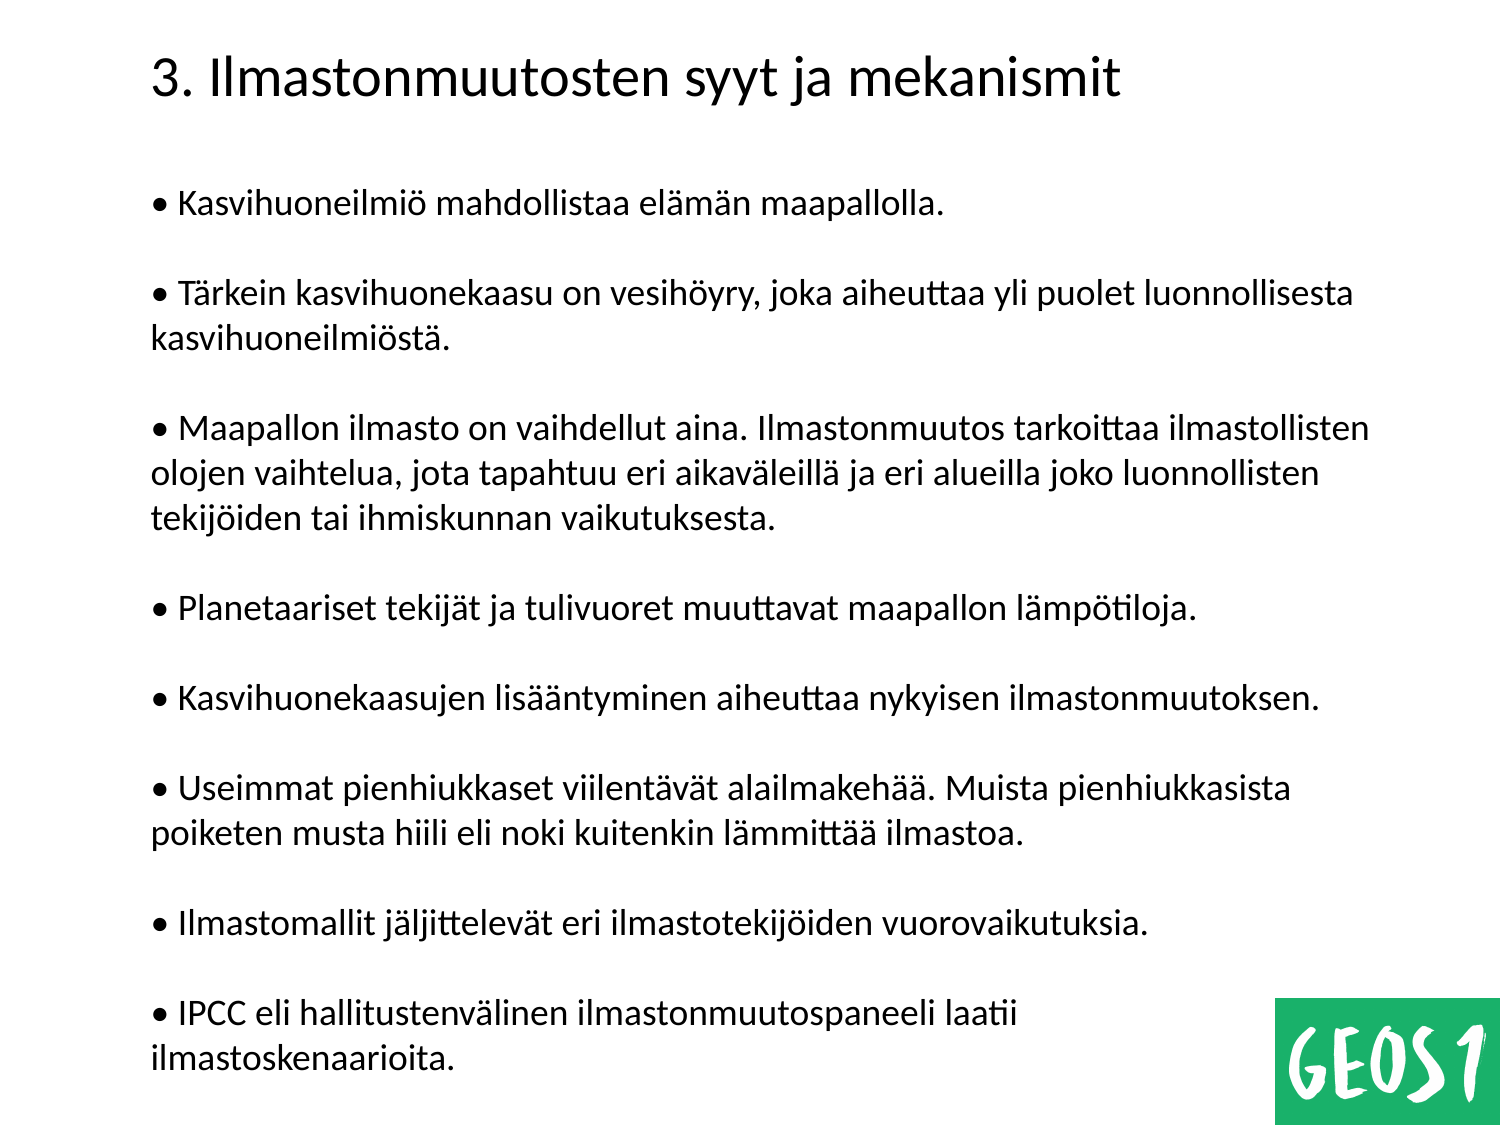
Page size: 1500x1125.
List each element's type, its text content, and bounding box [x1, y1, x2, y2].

picture [1274, 998, 1500, 1125]
text_box 3. Ilmastonmuutosten syyt ja mekanismit • Kasvihuoneilmiö mahdollistaa elämän maapallolla. • Tärkein kasvihuonekaasu on vesihöyry, joka aiheuttaa yli puolet luonnollisesta kasvihuoneilmiöstä. • Maapallon ilmasto on vaihdellut aina. Ilmastonmuutos tarkoittaa ilmastollisten olojen vaihtelua, jota tapahtuu eri aikaväleillä ja eri alueilla joko luonnollisten tekijöiden tai ihmiskunnan vaikutuksesta. • Planetaariset tekijät ja tulivuoret muuttavat maapallon lämpötiloja. • Kasvihuonekaasujen lisääntyminen aiheuttaa nykyisen ilmastonmuutoksen. • Useimmat pienhiukkaset viilentävät alailmakehää. Muista pienhiukkasista poiketen musta hiili eli noki kuitenkin lämmittää ilmastoa. • Ilmastomallit jäljittelevät eri ilmastotekijöiden vuorovaikutuksia. • IPCC eli hallitustenvälinen ilmastonmuutospaneeli laatii ilmastoskenaarioita. [135, 30, 1400, 1086]
